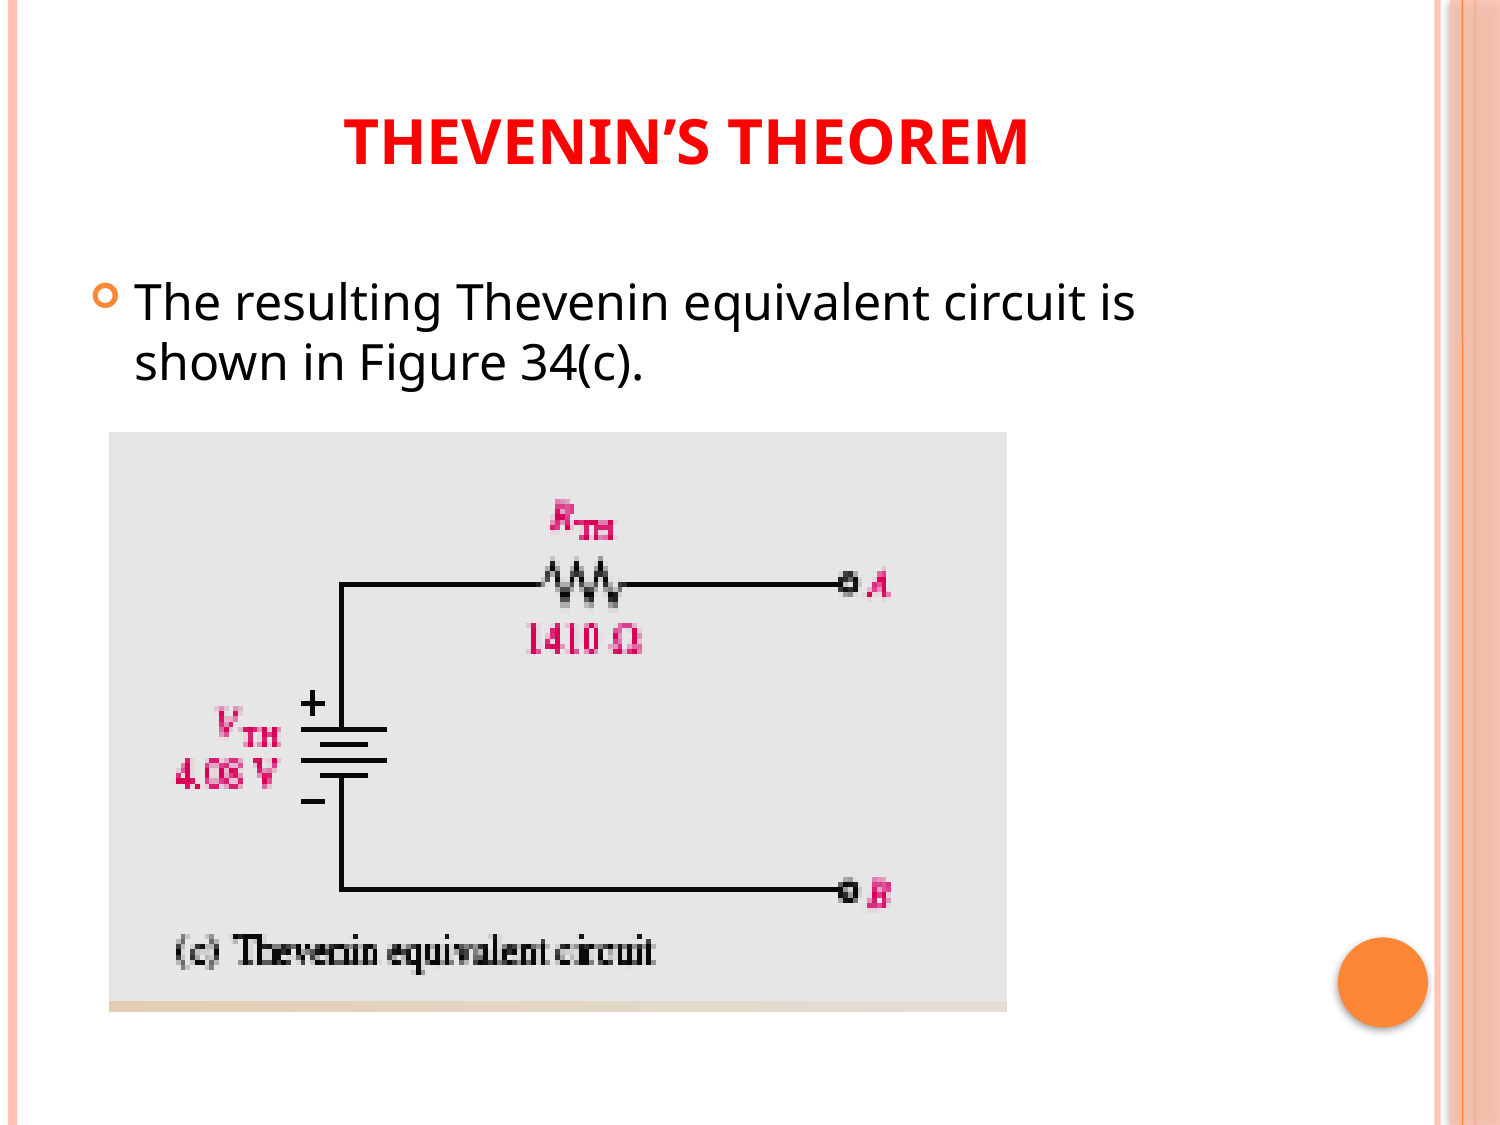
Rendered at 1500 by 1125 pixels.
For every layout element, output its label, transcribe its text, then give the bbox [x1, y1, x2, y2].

title THEVENIN’S THEOREM [75, 45, 1300, 185]
picture [108, 432, 1008, 1012]
list The resulting Thevenin equivalent circuit is shown in Figure 34(c). [75, 262, 1300, 1062]
